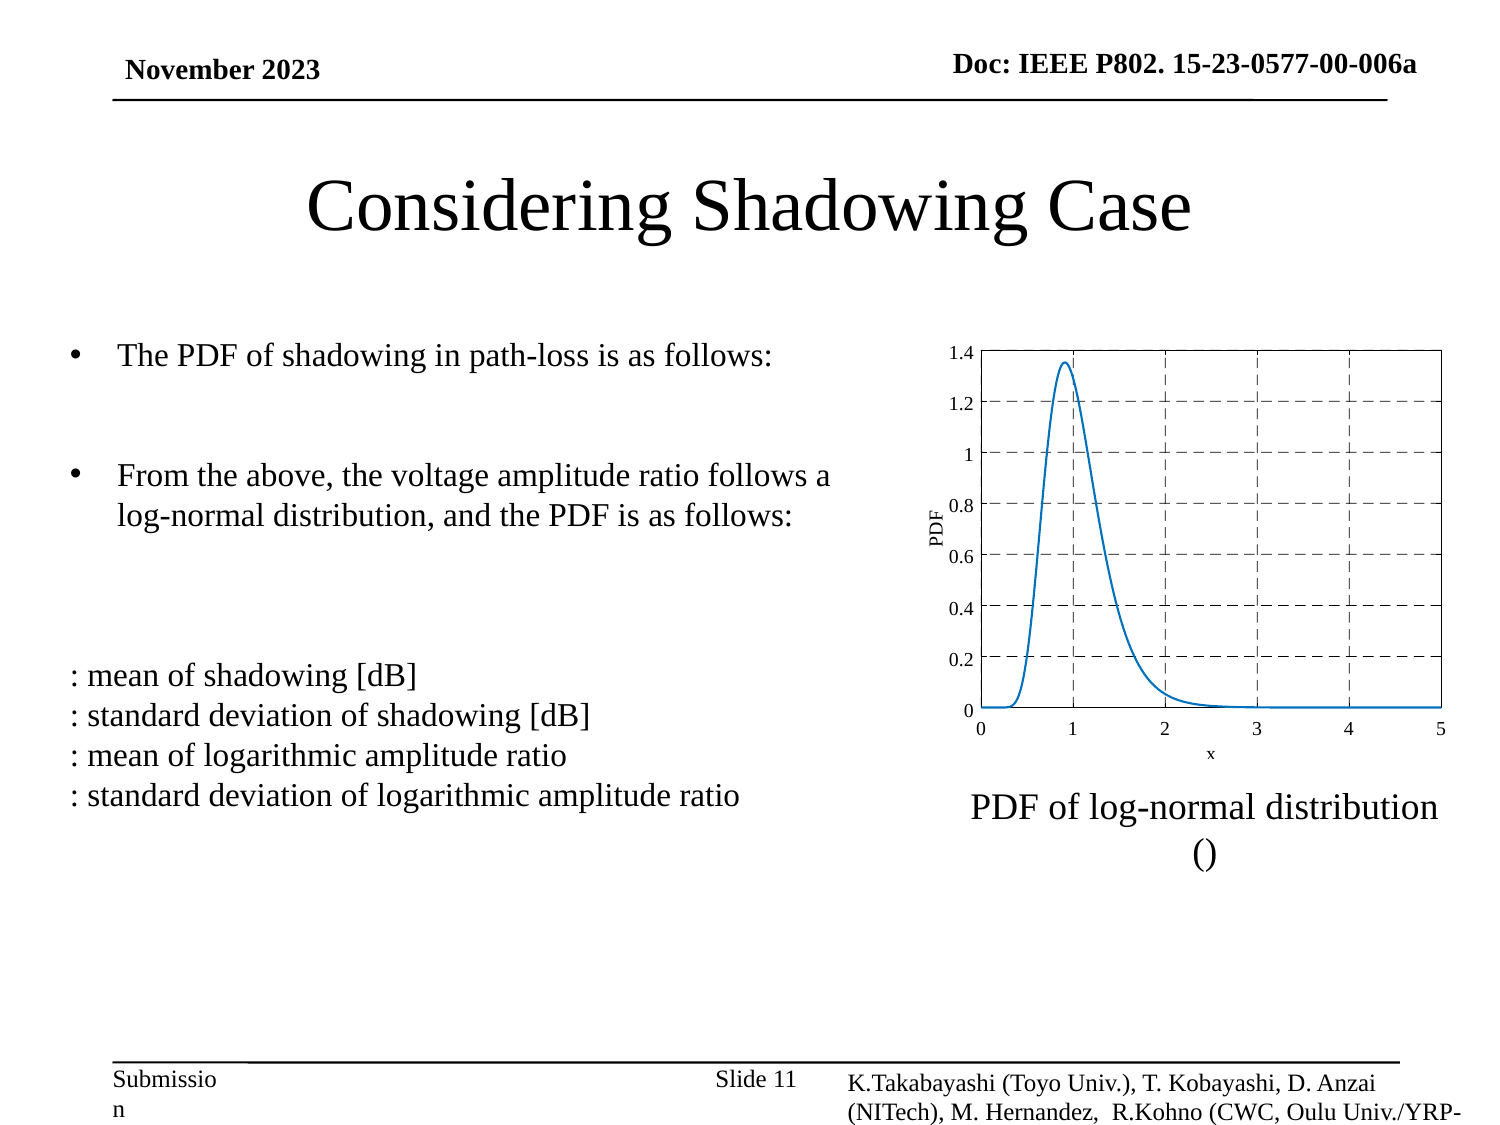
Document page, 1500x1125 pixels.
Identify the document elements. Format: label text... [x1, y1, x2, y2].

title Considering Shadowing Case [112, 112, 1388, 288]
slide_number Slide 11 [712, 1061, 801, 1093]
picture [926, 343, 1446, 759]
footer K.Takabayashi (Toyo Univ.), T. Kobayashi, D. Anzai (NITech), M. Hernandez, R.Kohno (CWC, Oulu Univ./YRP-IAI) [832, 1058, 1495, 1125]
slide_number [124, 49, 388, 86]
